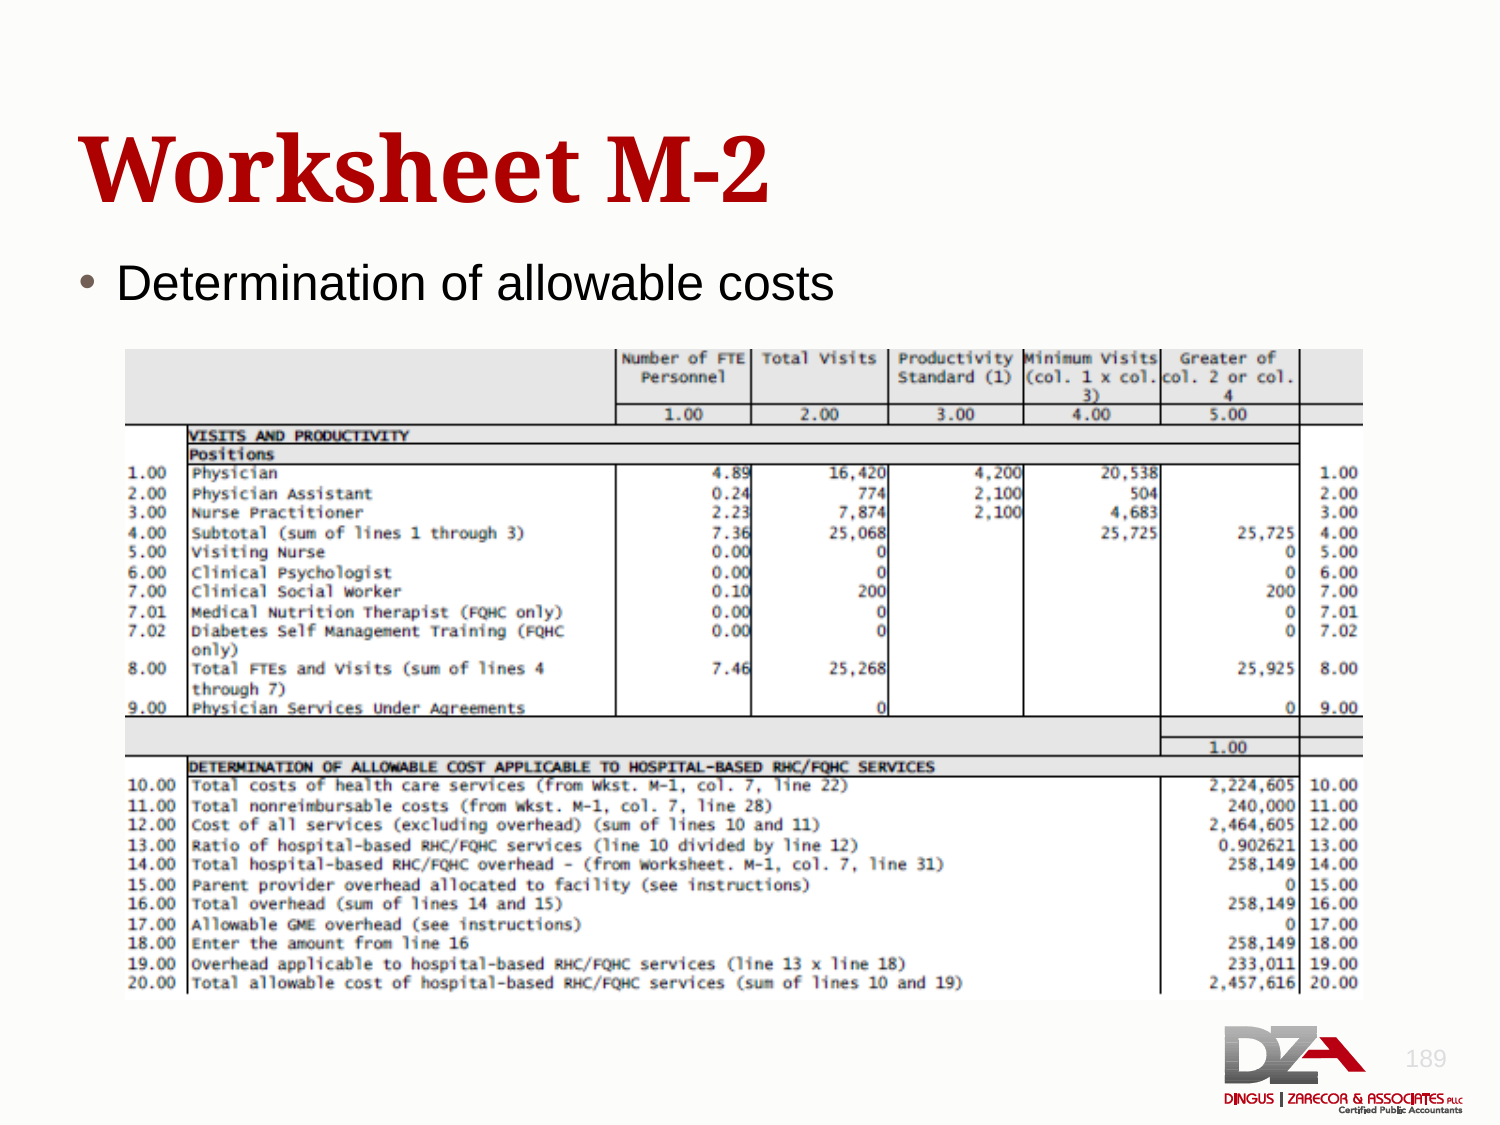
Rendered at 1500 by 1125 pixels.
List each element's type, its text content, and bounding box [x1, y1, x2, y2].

list Determination of allowable costs [63, 249, 1350, 963]
title Worksheet M-2 [63, 34, 1090, 223]
slide_number 189 [1371, 1042, 1463, 1103]
picture [124, 349, 1363, 1001]
